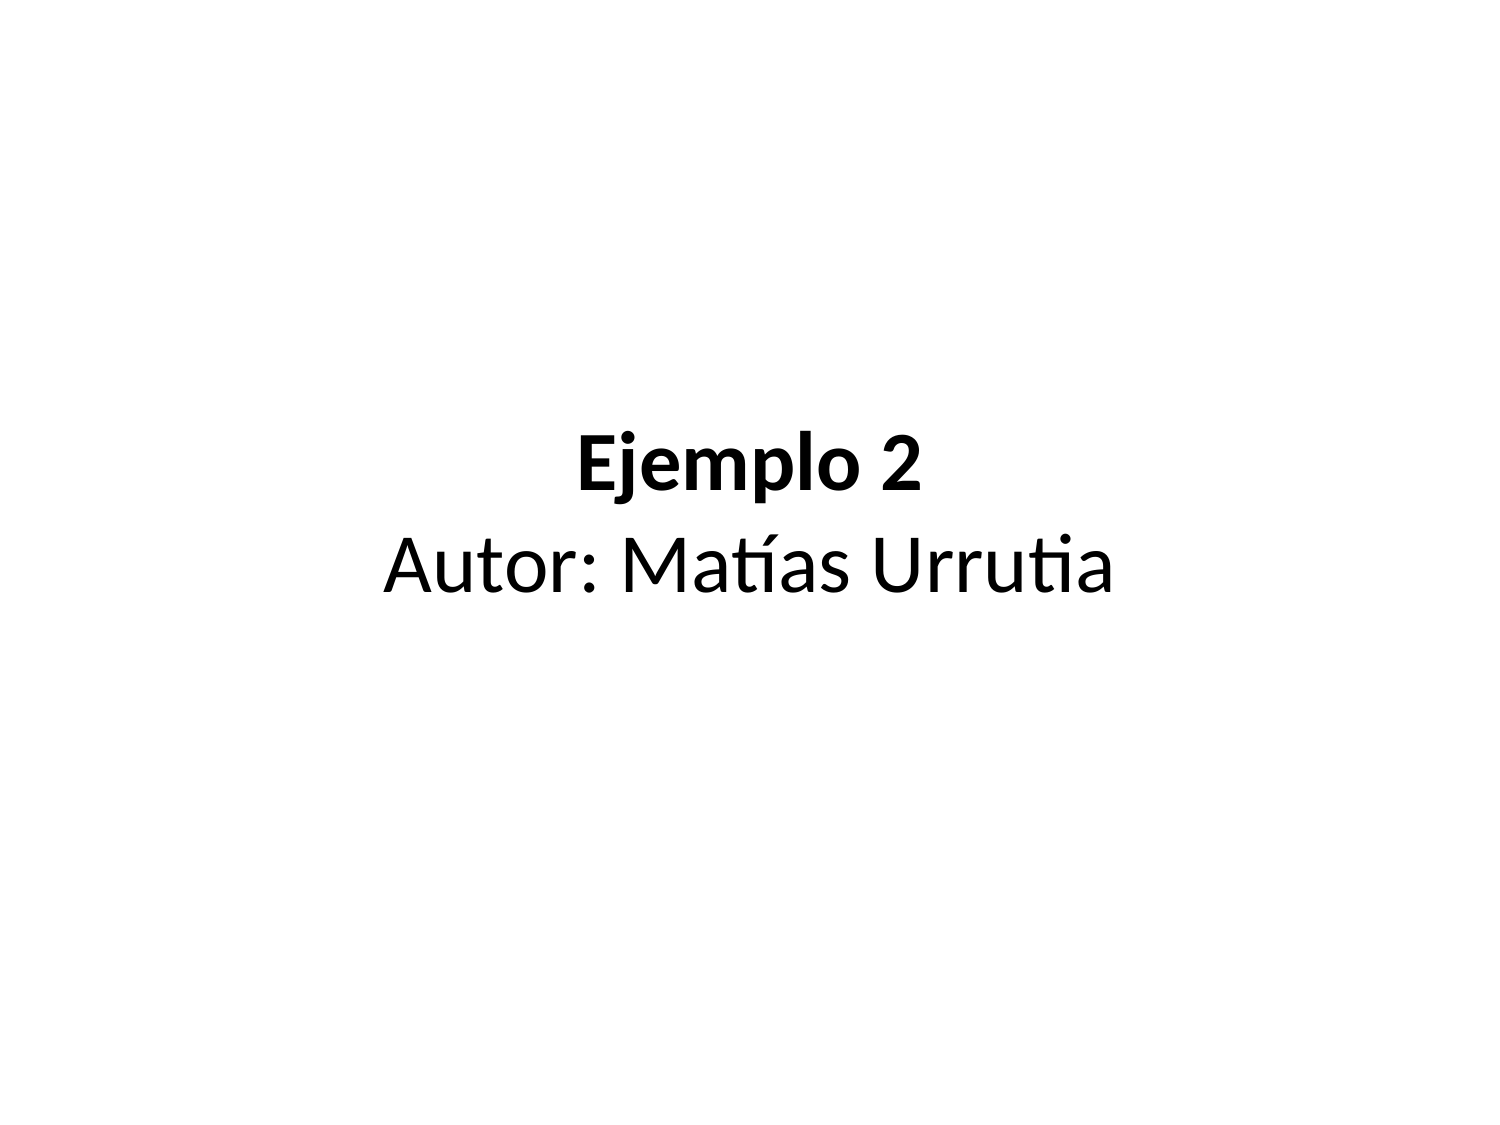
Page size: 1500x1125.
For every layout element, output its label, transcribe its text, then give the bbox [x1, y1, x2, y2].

title Ejemplo 2 Autor: Matías Urrutia [103, 399, 1397, 617]
